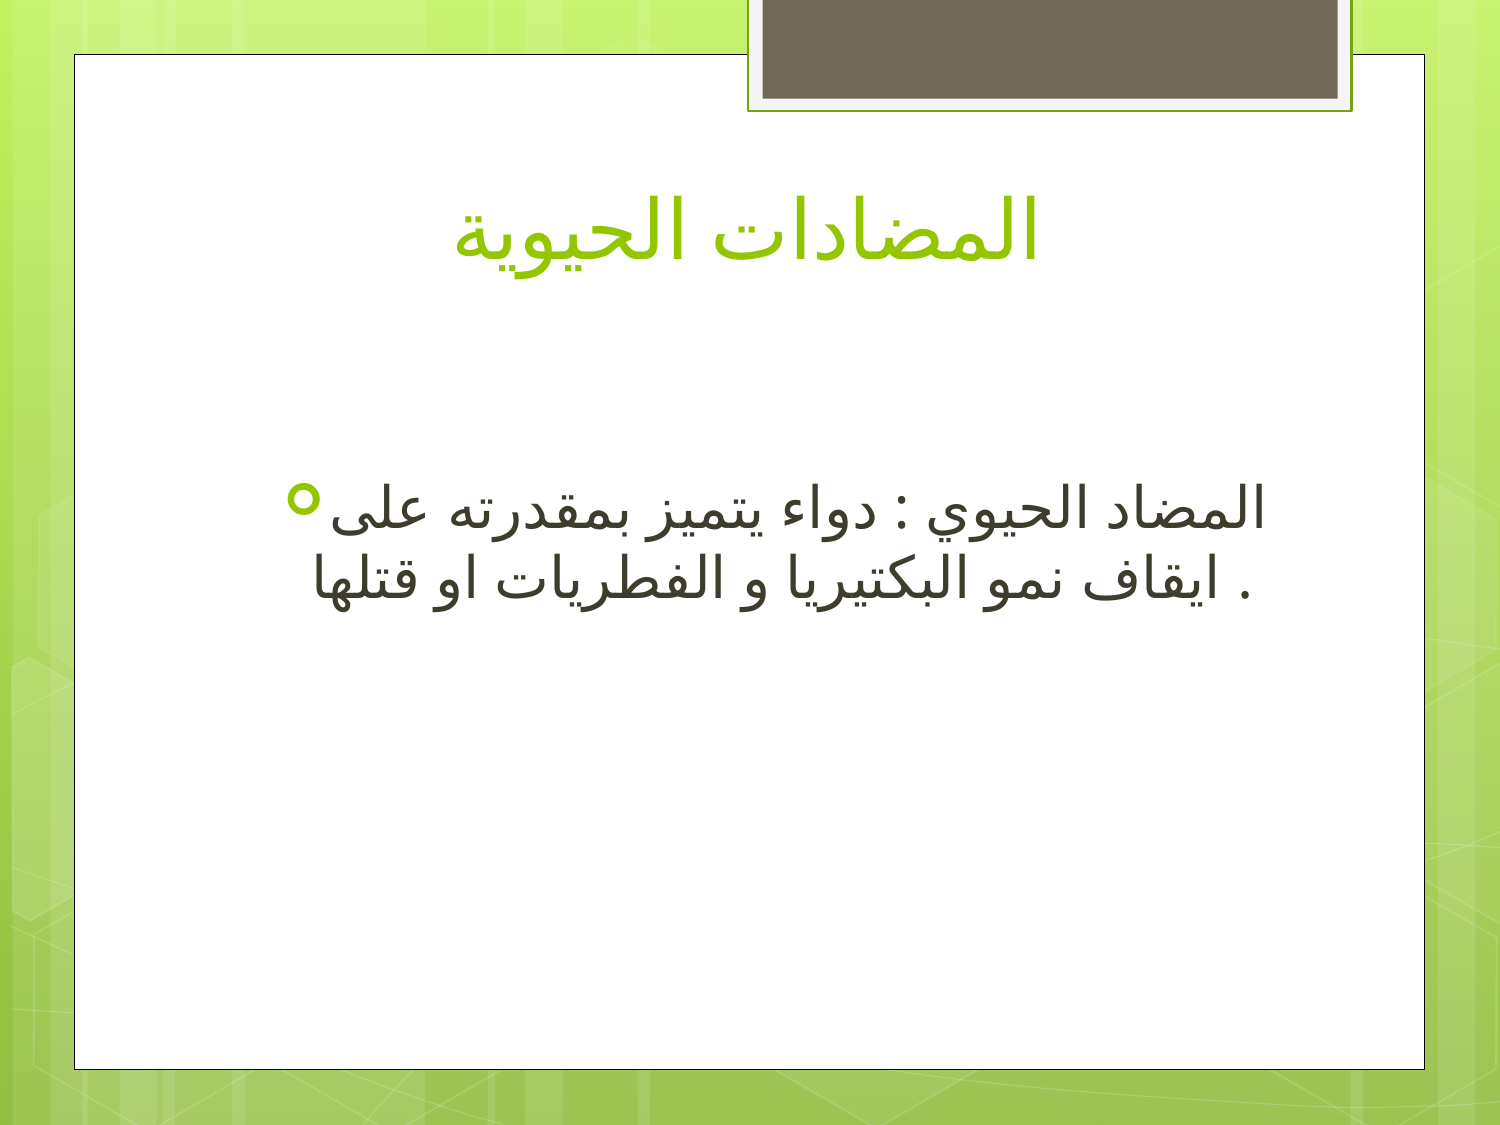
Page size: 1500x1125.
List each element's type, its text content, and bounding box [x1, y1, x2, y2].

title المضادات الحيوية [171, 168, 1324, 357]
list المضاد الحيوي : دواء يتميز بمقدرته على ايقاف نمو البكتيريا و الفطريات او قتلها . [171, 381, 1283, 957]
